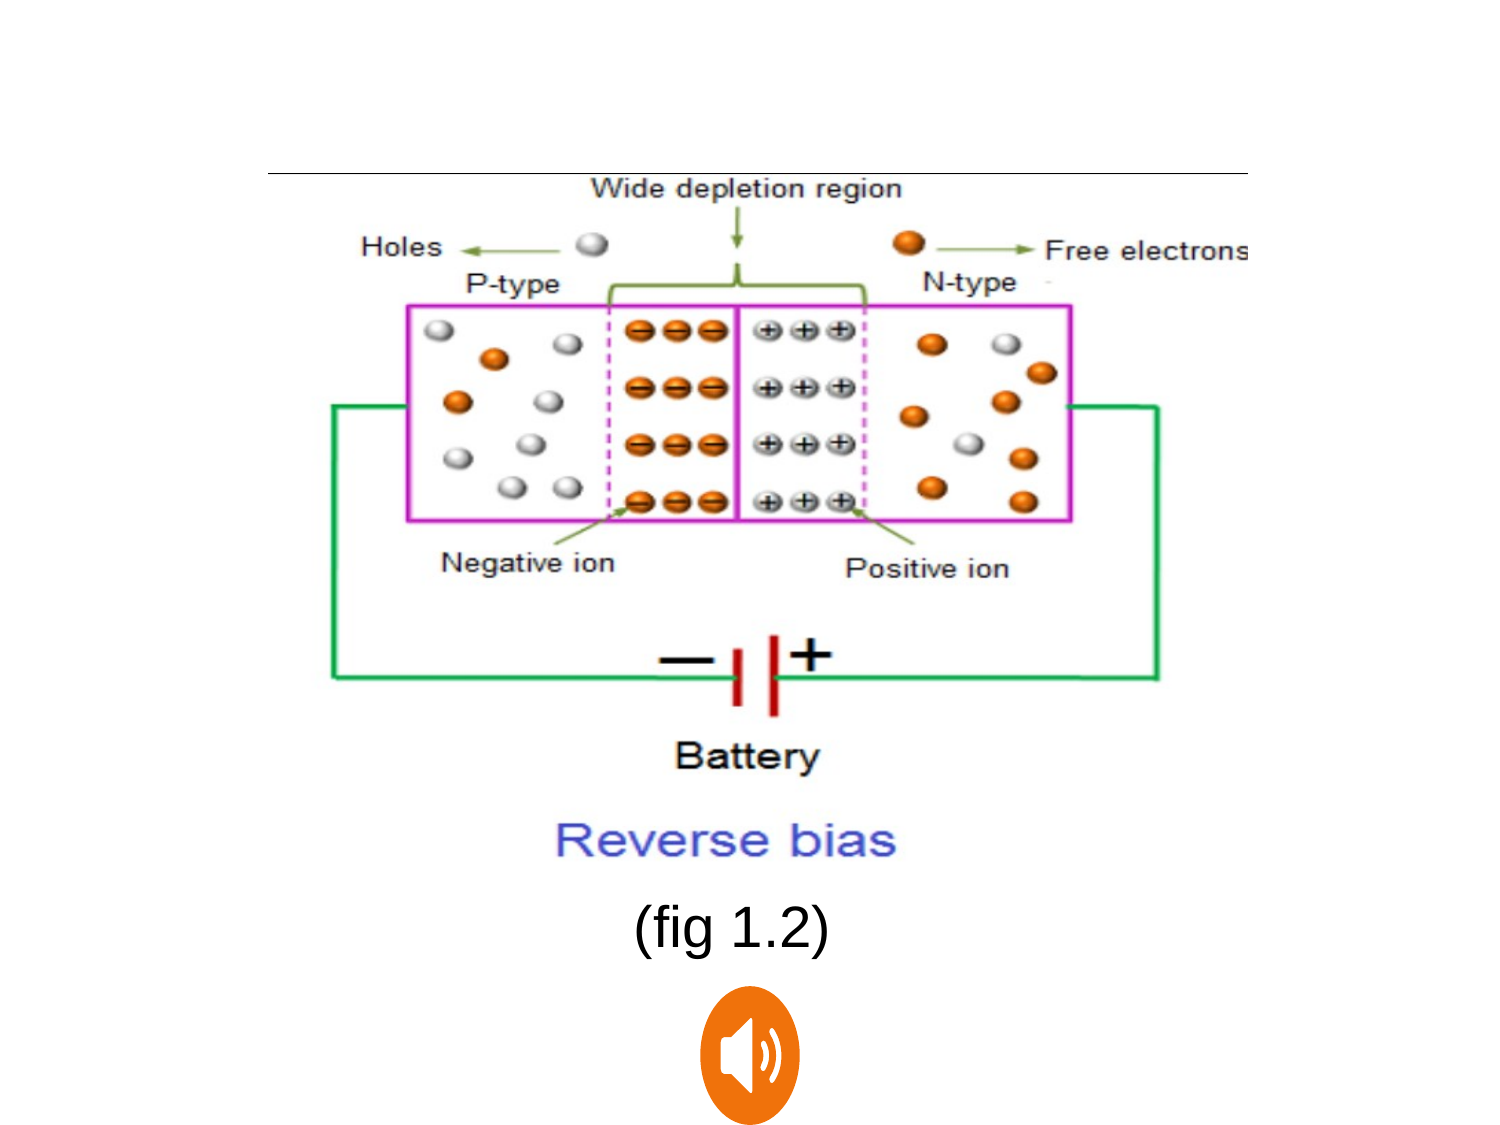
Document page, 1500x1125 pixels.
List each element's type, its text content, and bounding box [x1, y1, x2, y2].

picture [700, 985, 800, 1125]
text_box (fig 1.2) [618, 882, 897, 967]
picture [268, 173, 1248, 882]
